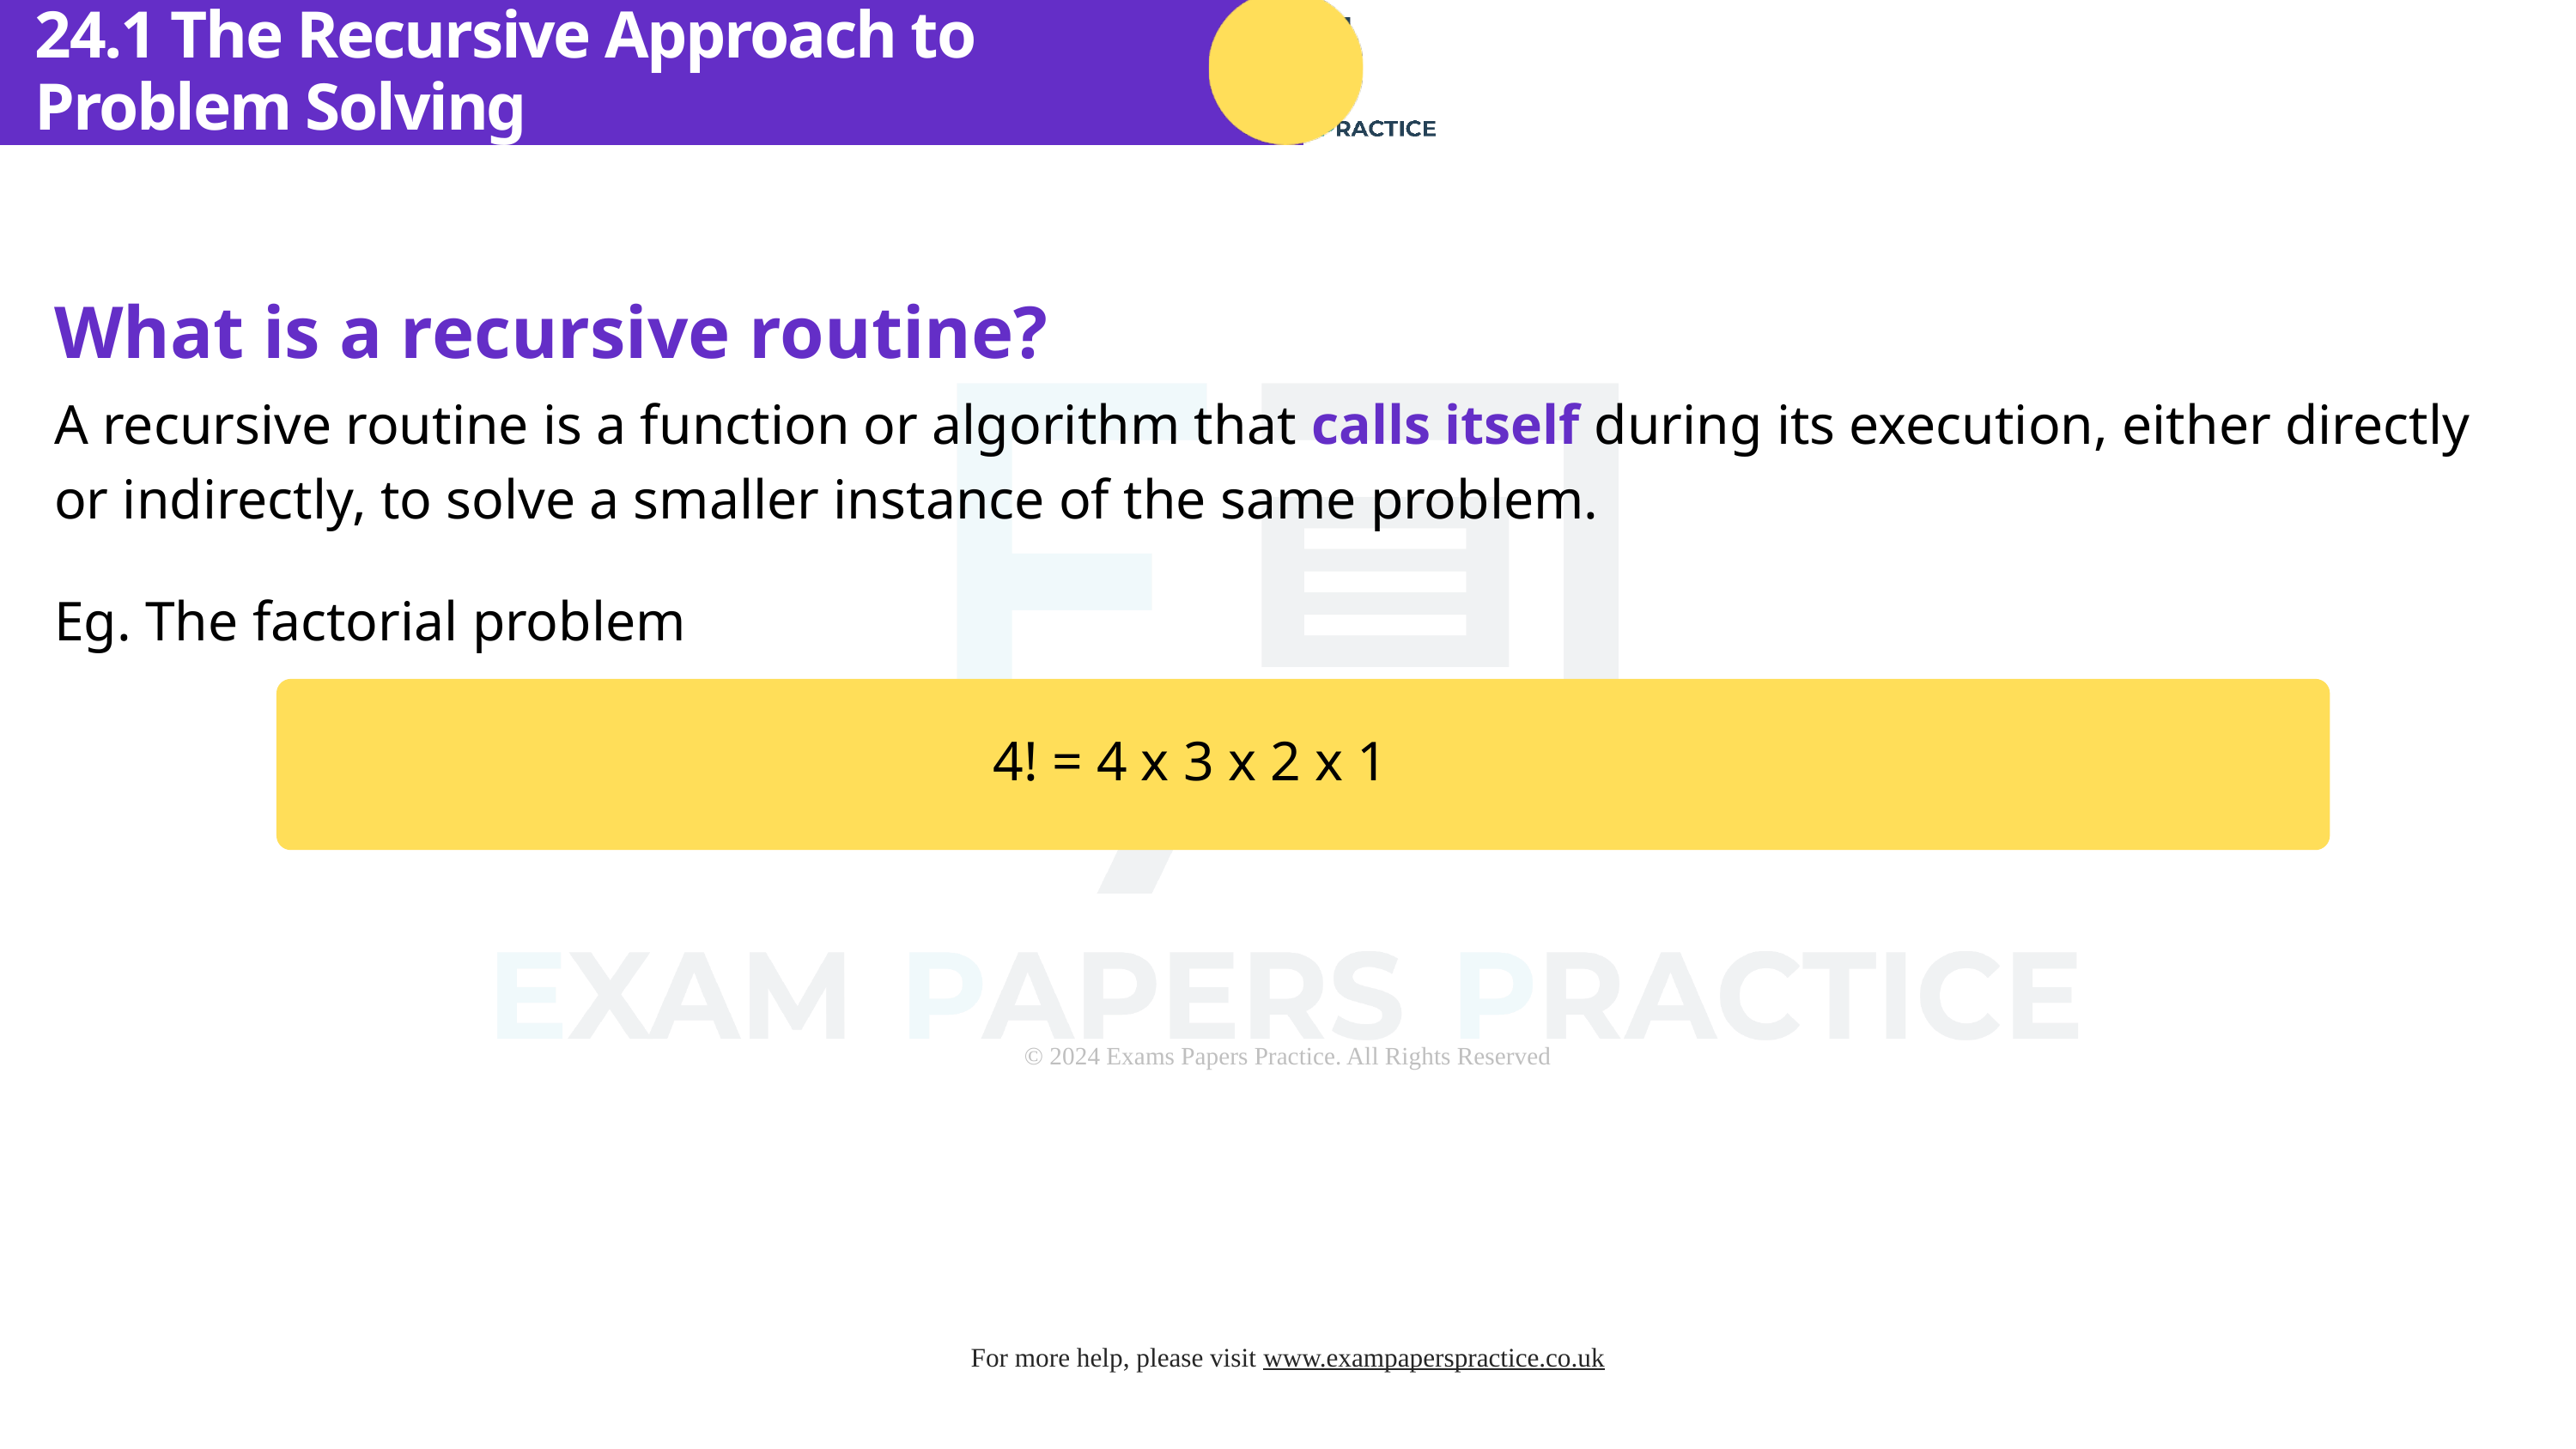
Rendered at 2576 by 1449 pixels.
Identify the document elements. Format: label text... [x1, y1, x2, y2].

text_box [1304, 0, 1364, 145]
text_box A recursive routine is a function or algorithm that calls itself during its execution, either directly or indirectly, to solve a smaller instance of the same problem. [54, 379, 2535, 530]
text_box What is a recursive routine? [54, 273, 2342, 373]
text_box Eg. The factorial problem [54, 576, 738, 652]
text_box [276, 678, 2330, 851]
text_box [0, 0, 1304, 146]
